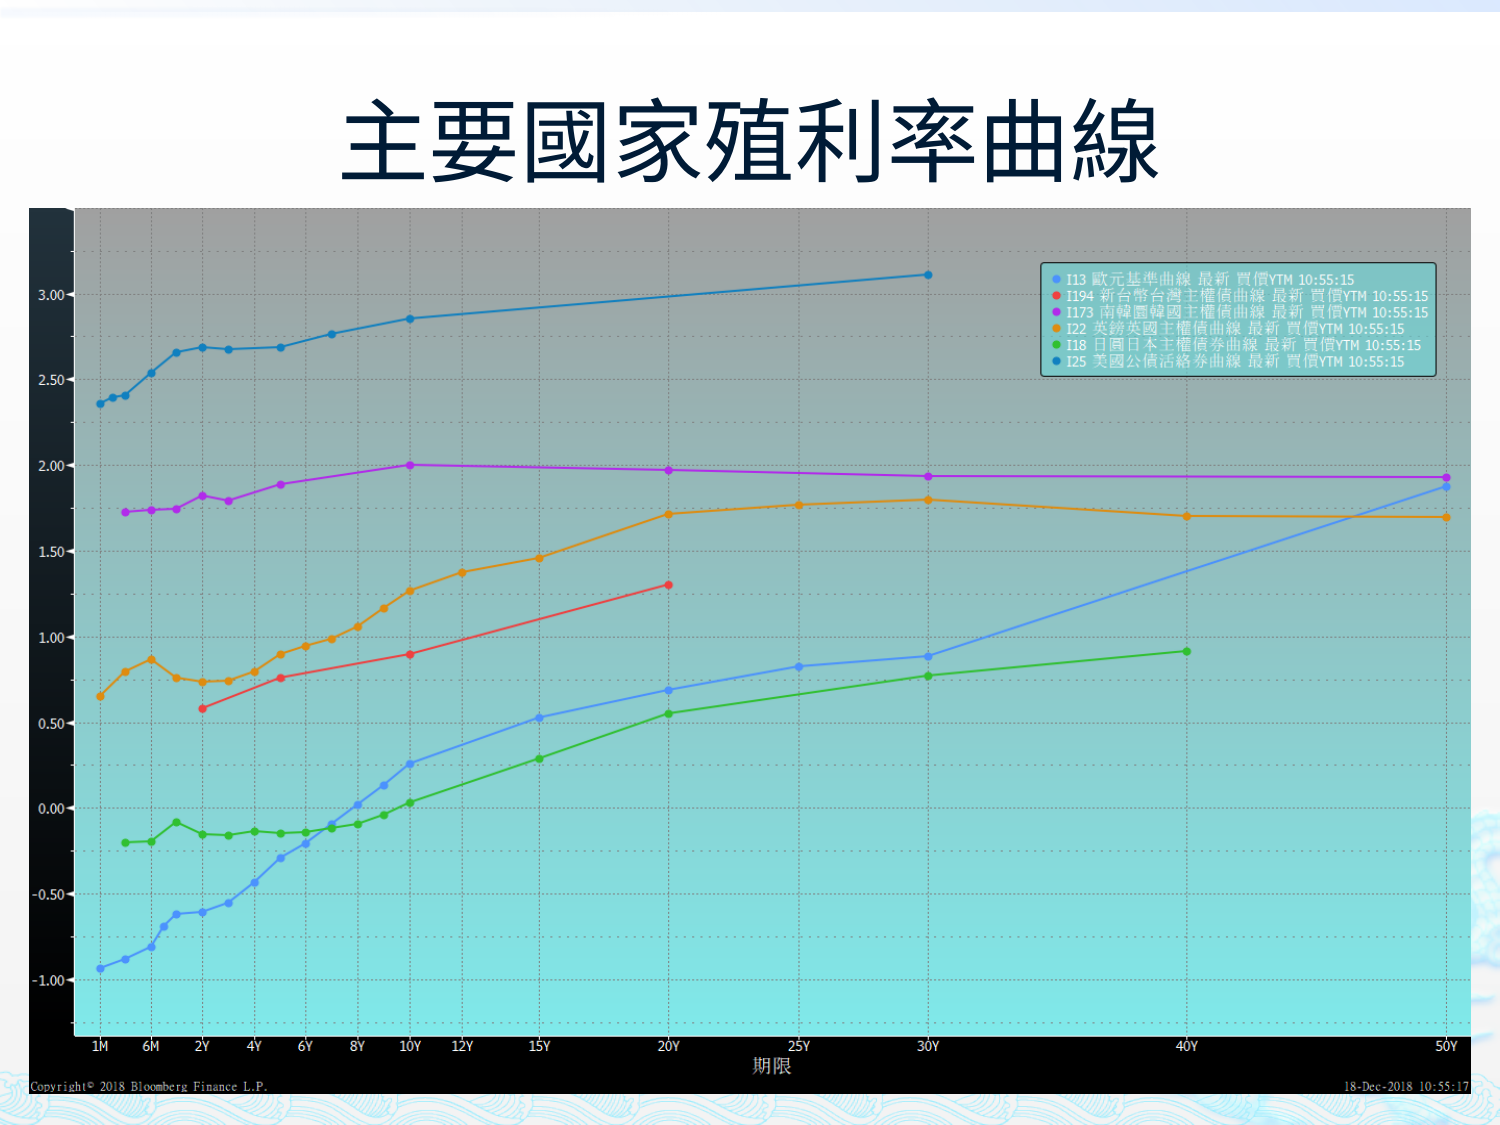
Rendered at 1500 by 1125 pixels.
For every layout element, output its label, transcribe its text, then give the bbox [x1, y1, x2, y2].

picture [28, 207, 1472, 1095]
title 主要國家殖利率曲線 [75, 45, 1425, 207]
